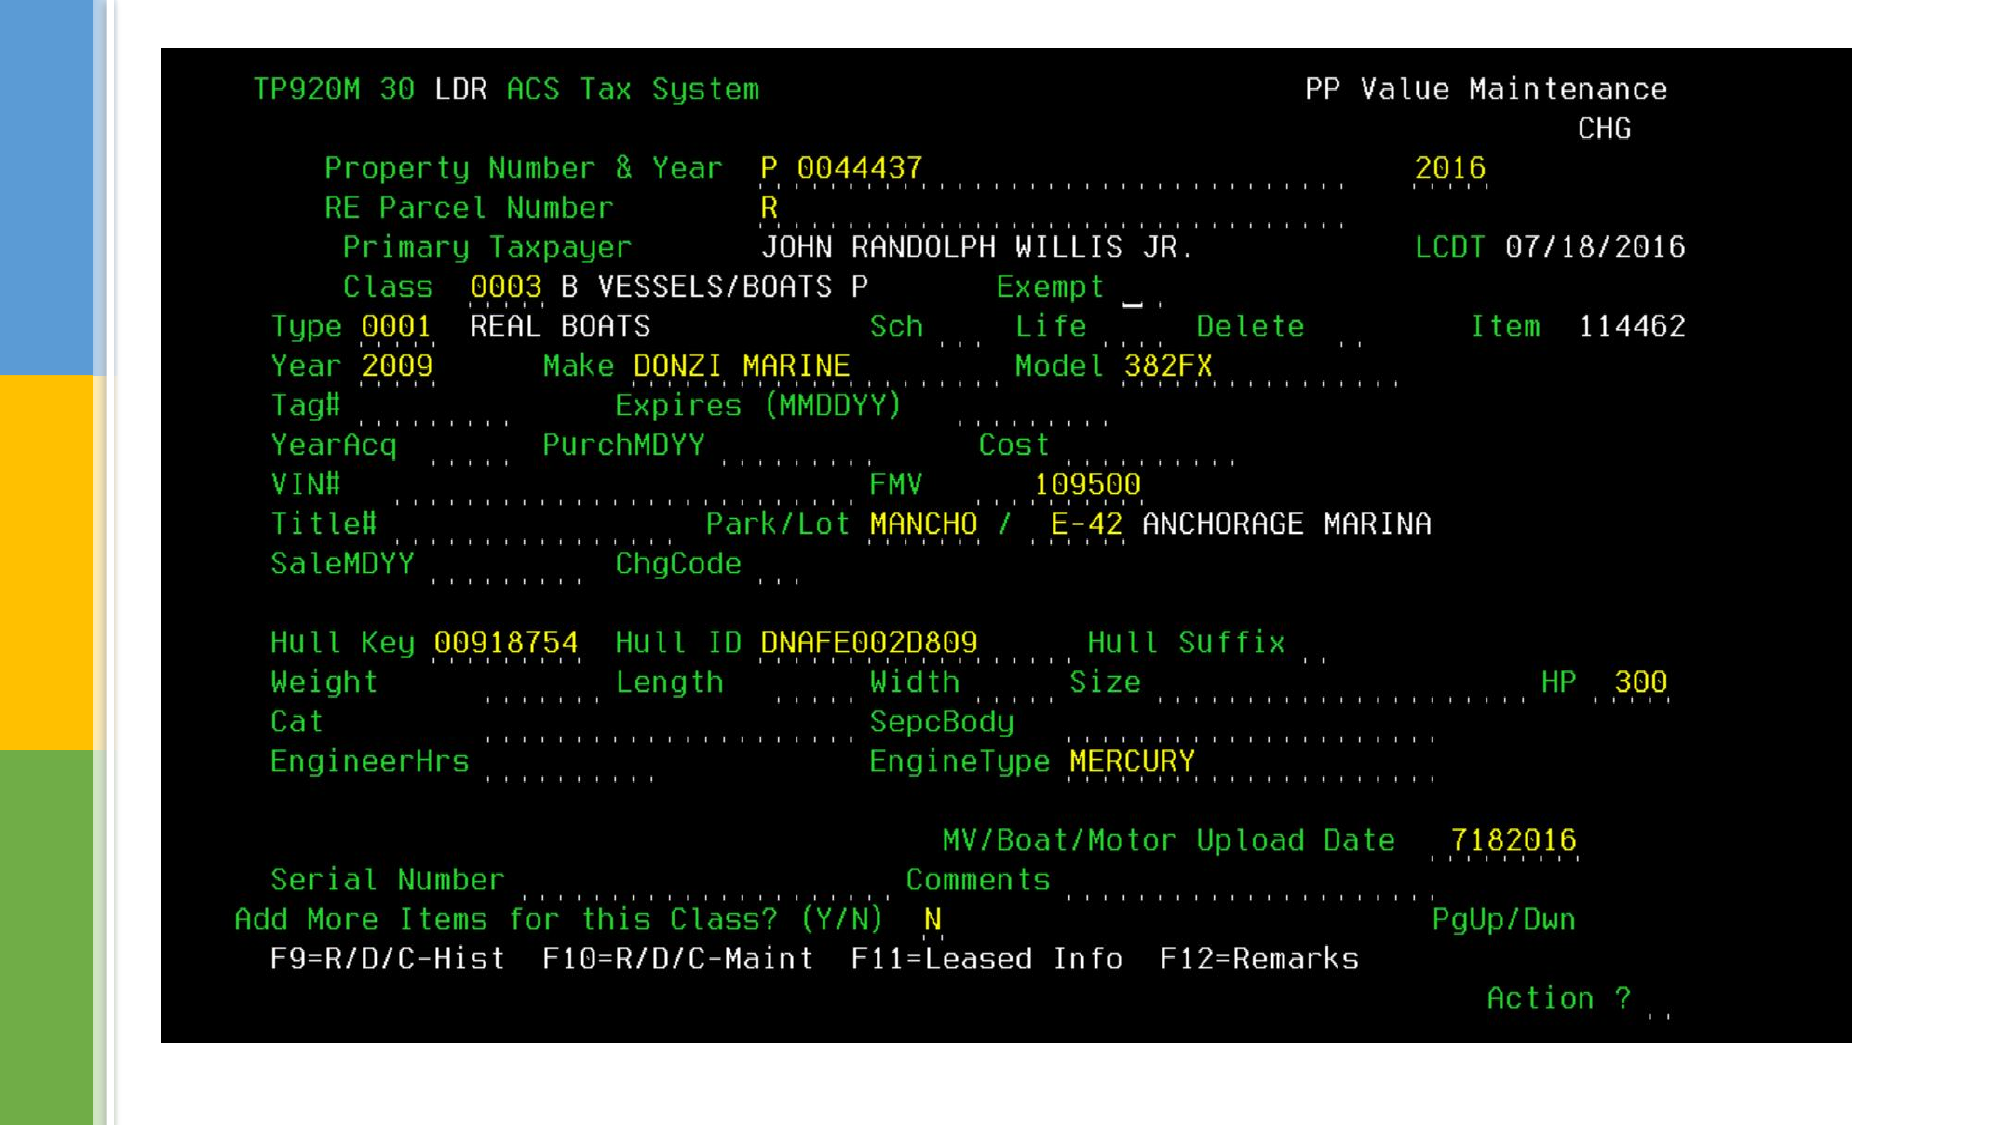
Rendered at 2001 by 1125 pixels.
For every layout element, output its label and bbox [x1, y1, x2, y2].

picture [160, 47, 1853, 1044]
